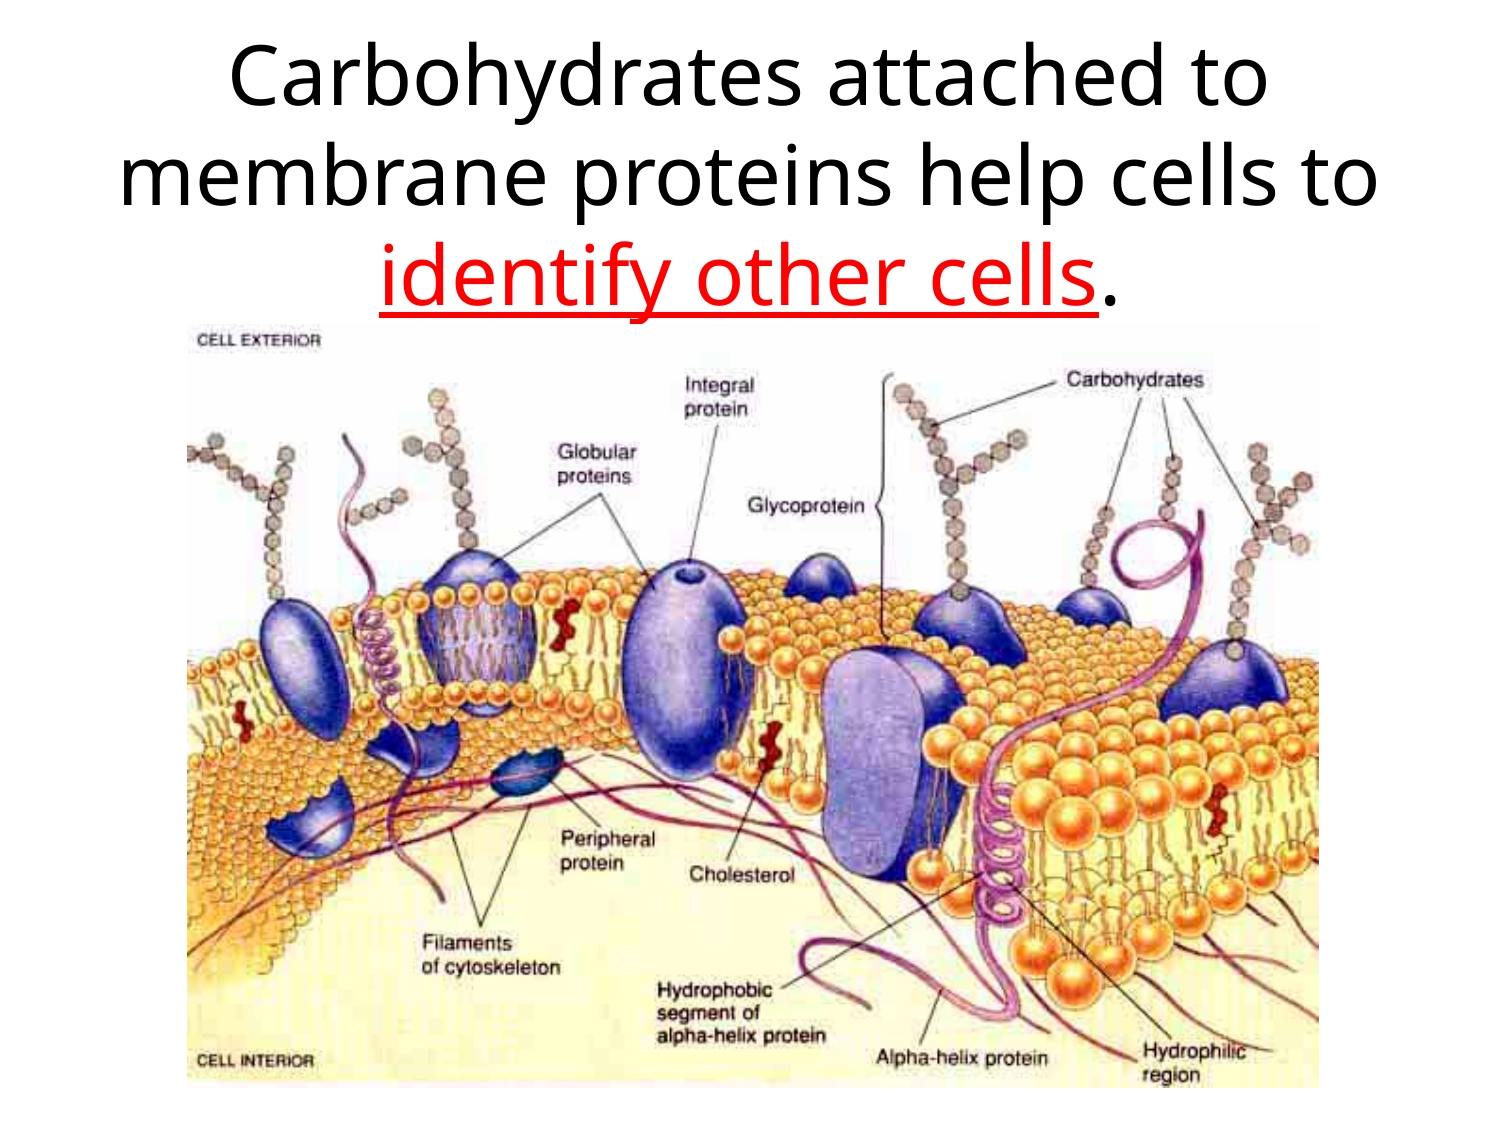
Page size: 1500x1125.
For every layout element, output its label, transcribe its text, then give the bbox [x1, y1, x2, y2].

title Carbohydrates attached to membrane proteins help cells to identify other cells. [74, 44, 1426, 301]
picture [187, 324, 1320, 1088]
